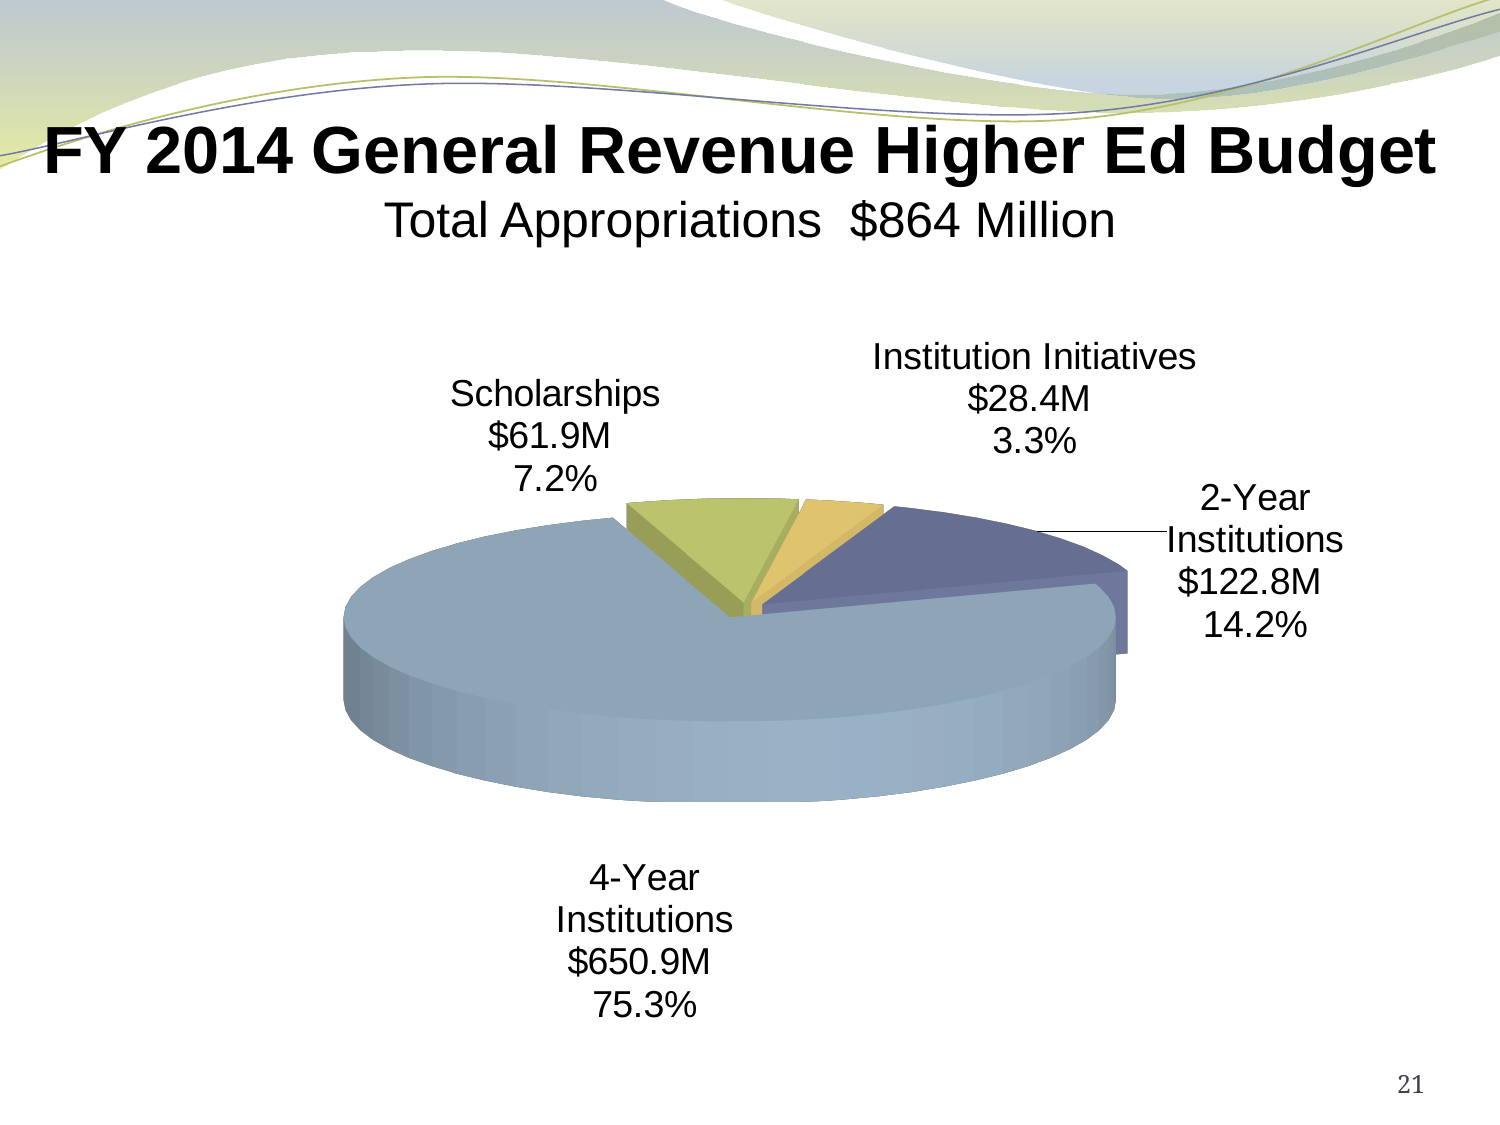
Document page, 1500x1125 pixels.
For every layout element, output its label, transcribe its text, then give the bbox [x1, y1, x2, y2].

slide_number 21 [1299, 1042, 1425, 1103]
text_box FY 2014 General Revenue Higher Ed Budget Total Appropriations $864 Million [0, 99, 1500, 295]
chart [99, 287, 1451, 1026]
